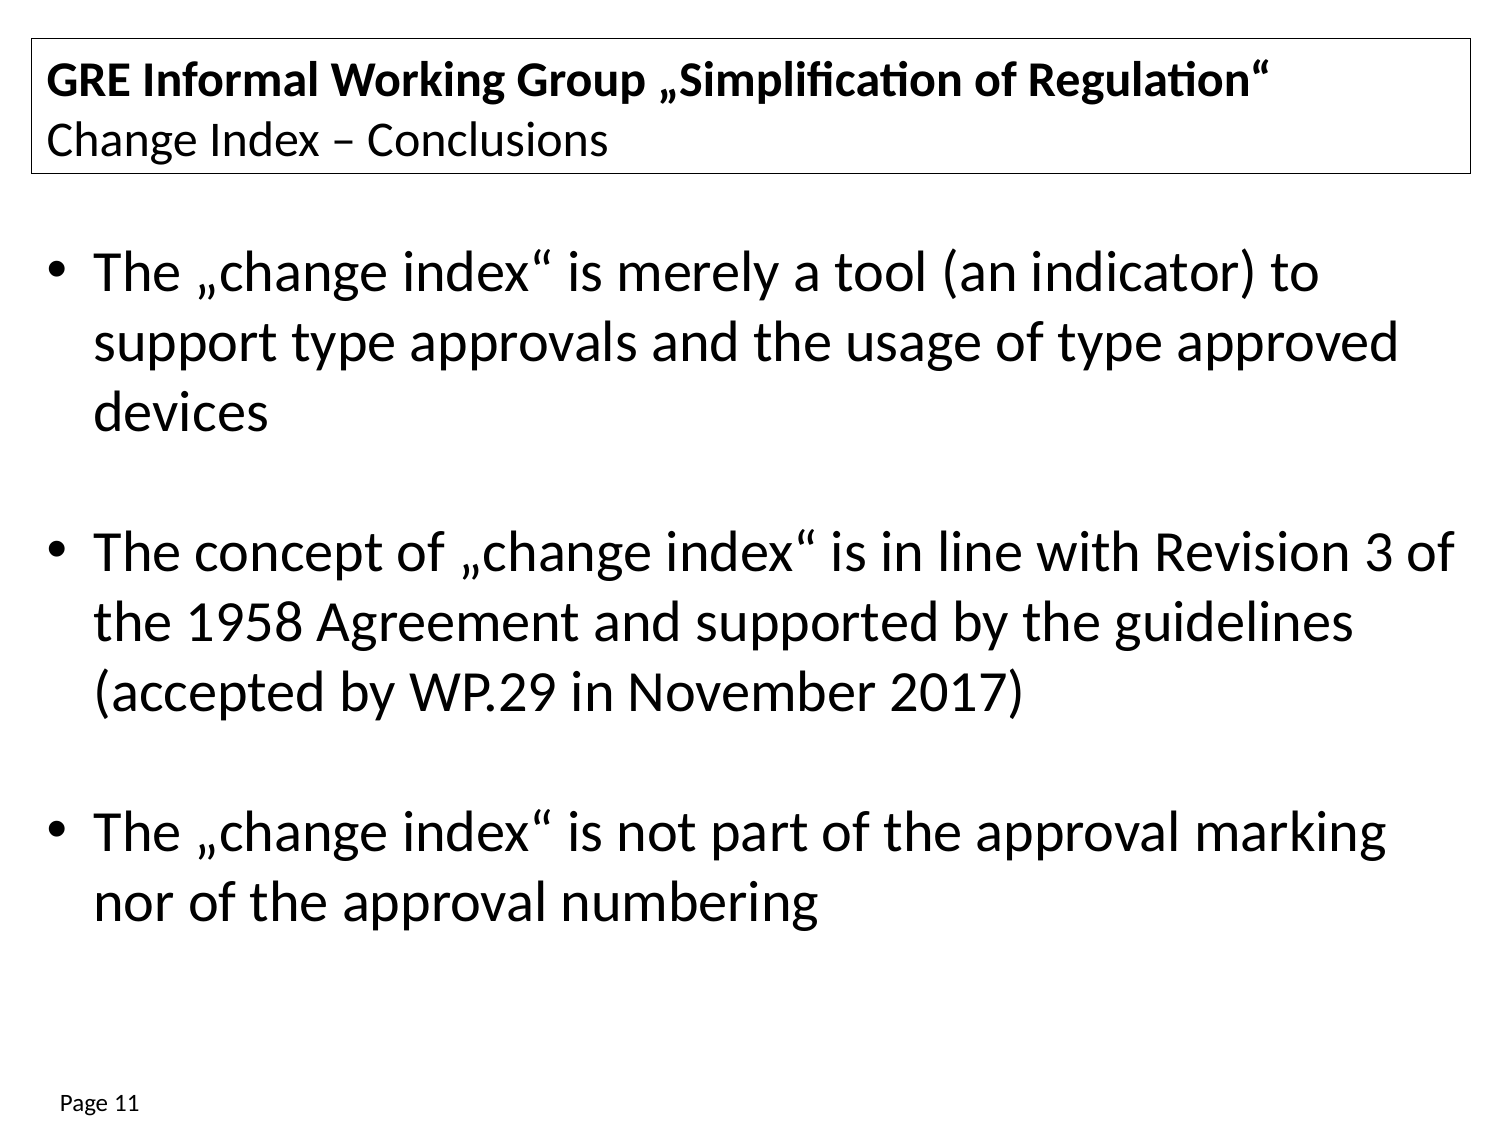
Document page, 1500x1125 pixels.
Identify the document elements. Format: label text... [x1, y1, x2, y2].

text_box Page 11 [45, 1079, 241, 1124]
text_box The „change index“ is merely a tool (an indicator) to support type approvals and the usage of type approved devices The concept of „change index“ is in line with Revision 3 of the 1958 Agreement and supported by the guidelines (accepted by WP.29 in November 2017) The „change index“ is not part of the approval marking nor of the approval numbering [31, 225, 1471, 941]
text_box GRE Informal Working Group „Simplification of Regulation“ Change Index – Conclusions [31, 38, 1471, 174]
